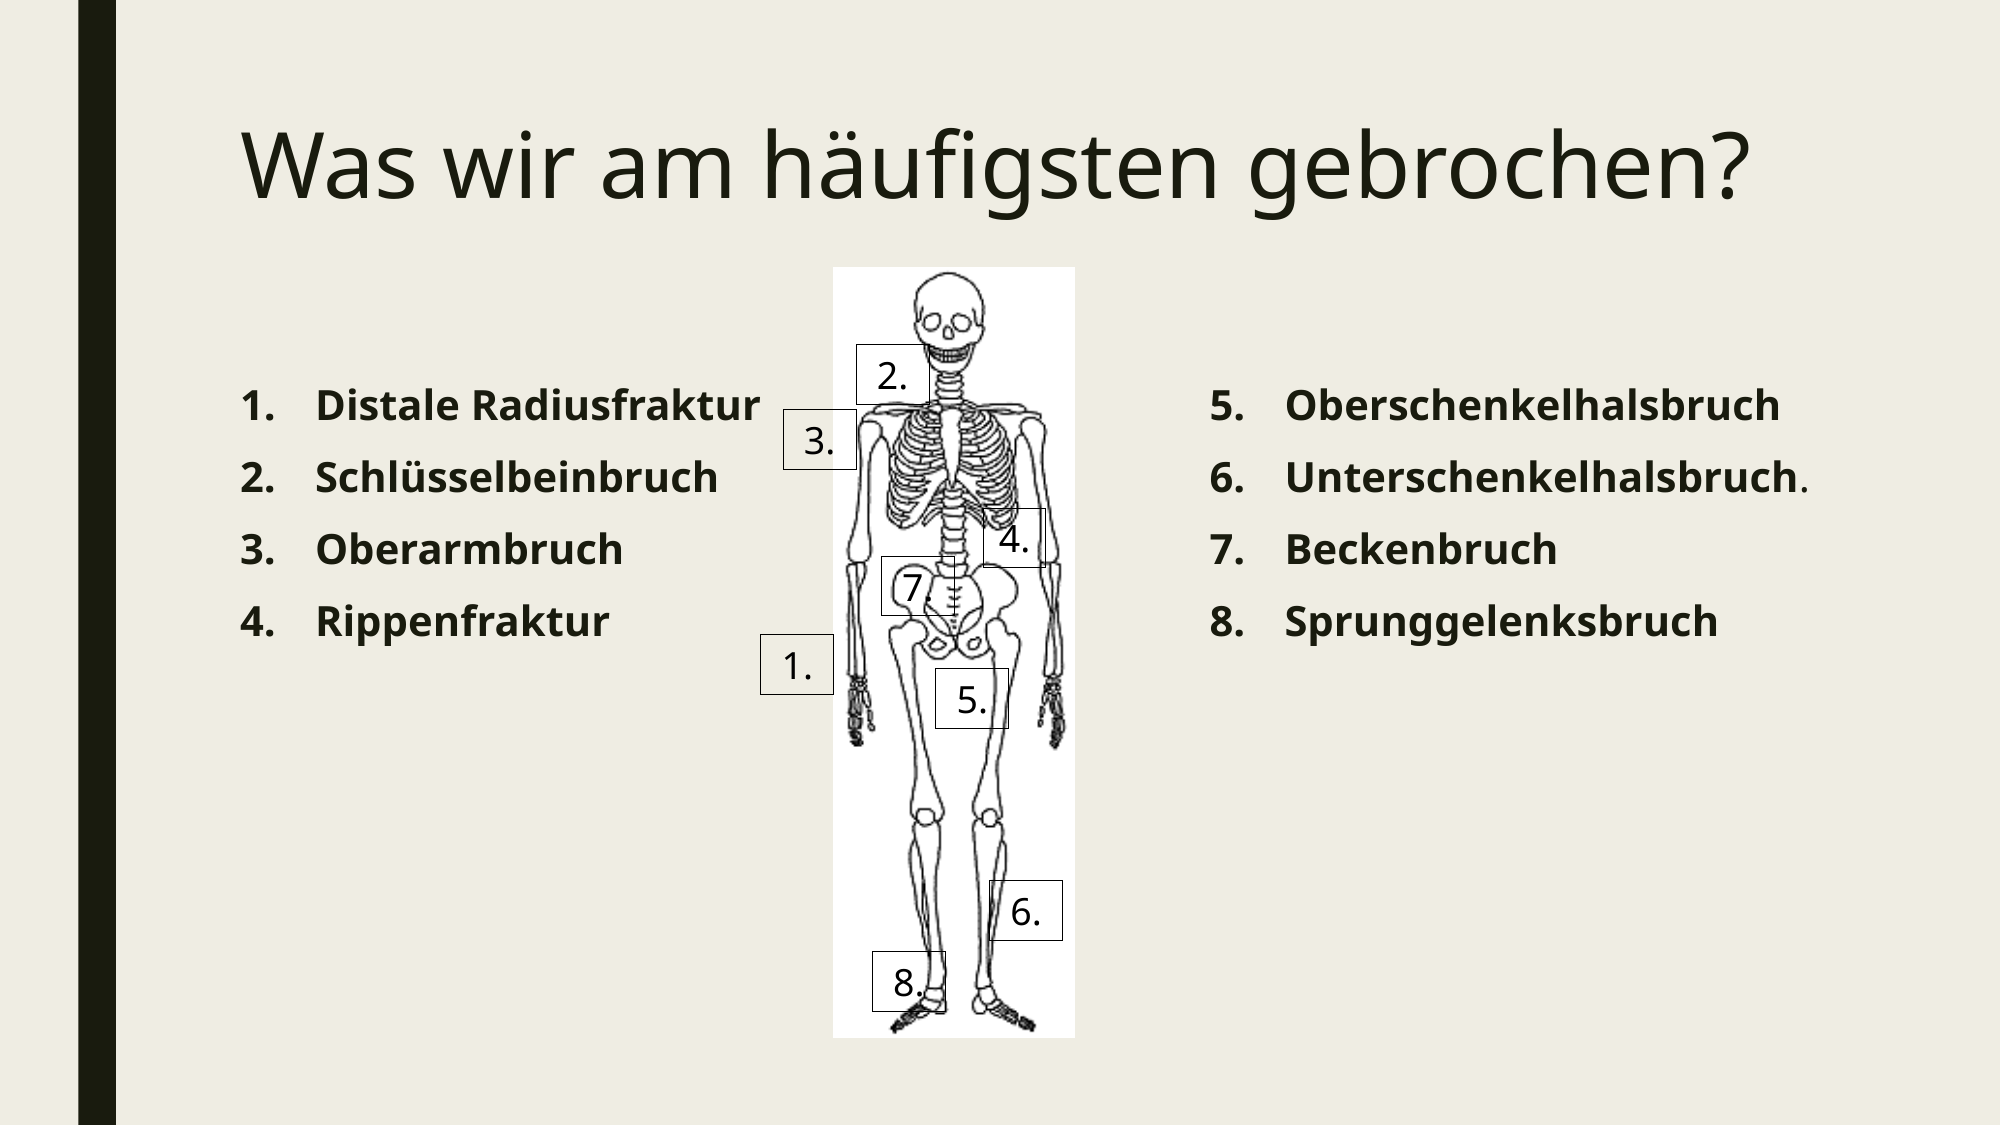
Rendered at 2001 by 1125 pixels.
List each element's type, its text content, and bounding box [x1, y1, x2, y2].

list Distale Radiusfraktur Schlüsselbeinbruch Oberarmbruch Rippenfraktur [225, 375, 833, 963]
list Oberschenkelhalsbruch Unterschenkelhalsbruch. Beckenbruch Sprunggelenksbruch [1194, 375, 1925, 963]
picture [833, 267, 1075, 1038]
text_box 3. [783, 409, 833, 470]
title Was wir am häufigsten gebrochen? [225, 112, 1800, 357]
text_box 1. [760, 634, 833, 695]
